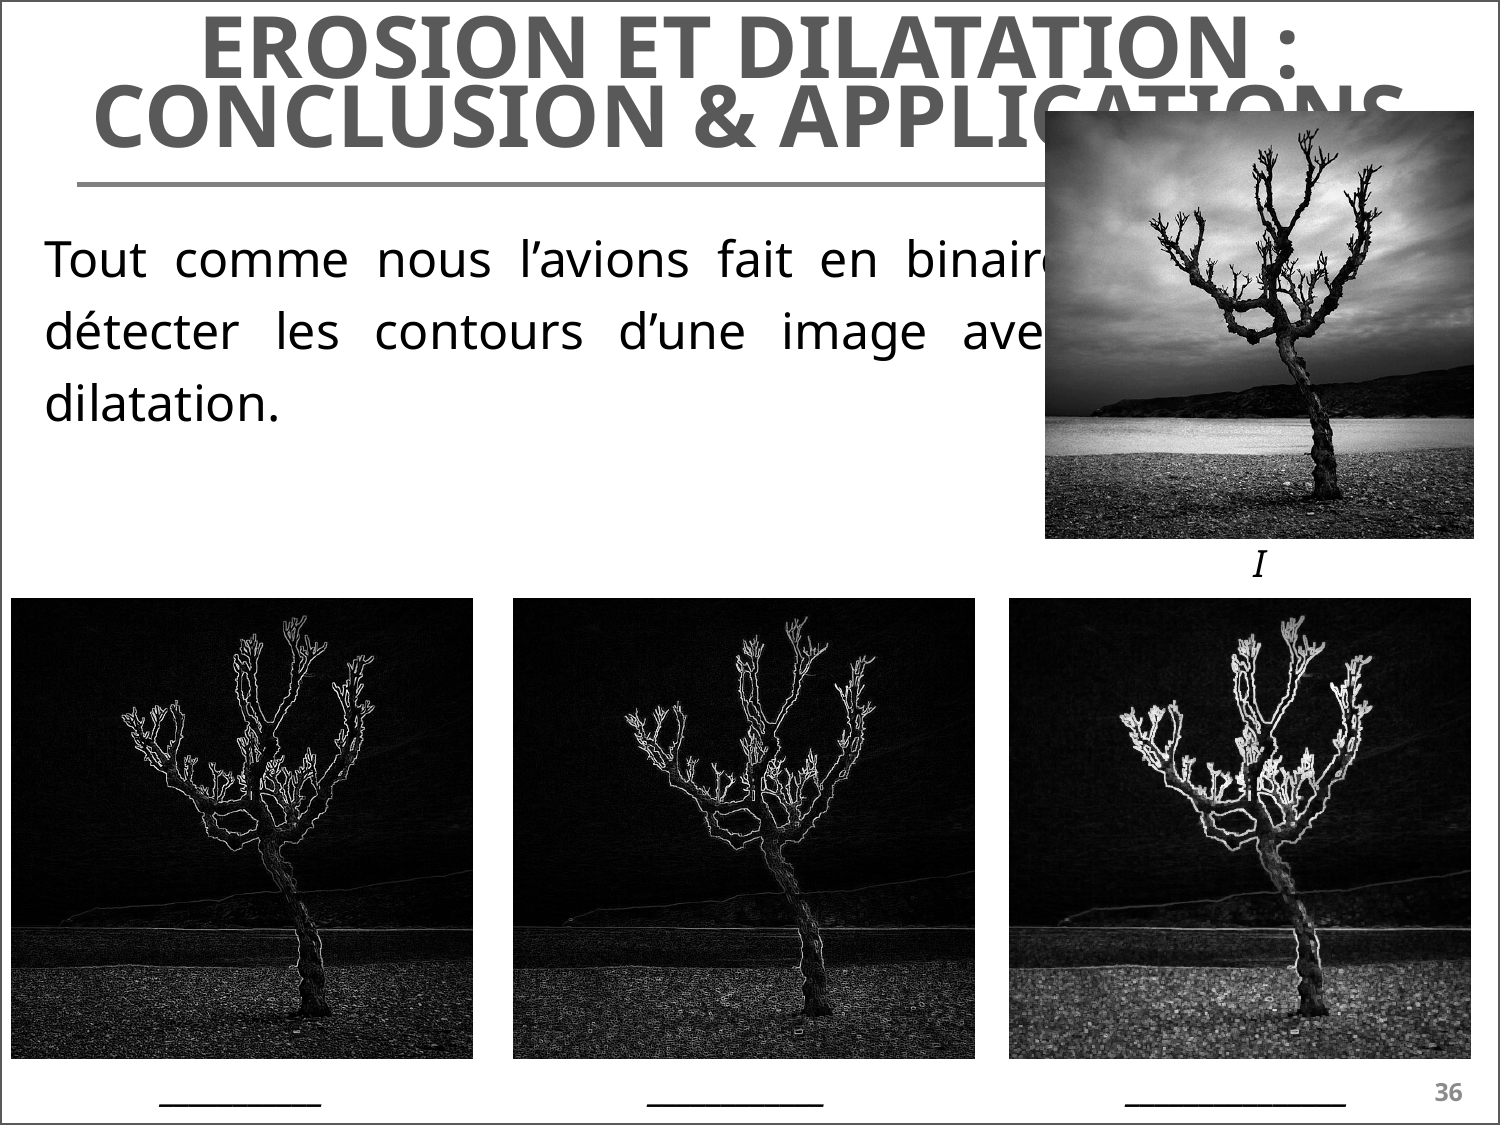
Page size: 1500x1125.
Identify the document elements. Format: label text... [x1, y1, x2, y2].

title Erosion et dilatation : conclusion & applications [75, 19, 1425, 173]
text_box ____________ [635, 1067, 843, 1117]
list Tout comme nous l’avions fait en binaire, nous pouvons détecter les contours d’une image avec l’érosion et la dilatation. [29, 208, 1471, 1059]
text_box ___________ [147, 1067, 340, 1116]
picture [1009, 598, 1471, 1059]
text_box I [1238, 547, 1281, 593]
text_box _______________ [1113, 1067, 1365, 1117]
picture [11, 598, 473, 1059]
picture [1045, 110, 1474, 540]
picture [513, 598, 975, 1059]
slide_number 36 [1128, 1070, 1478, 1119]
